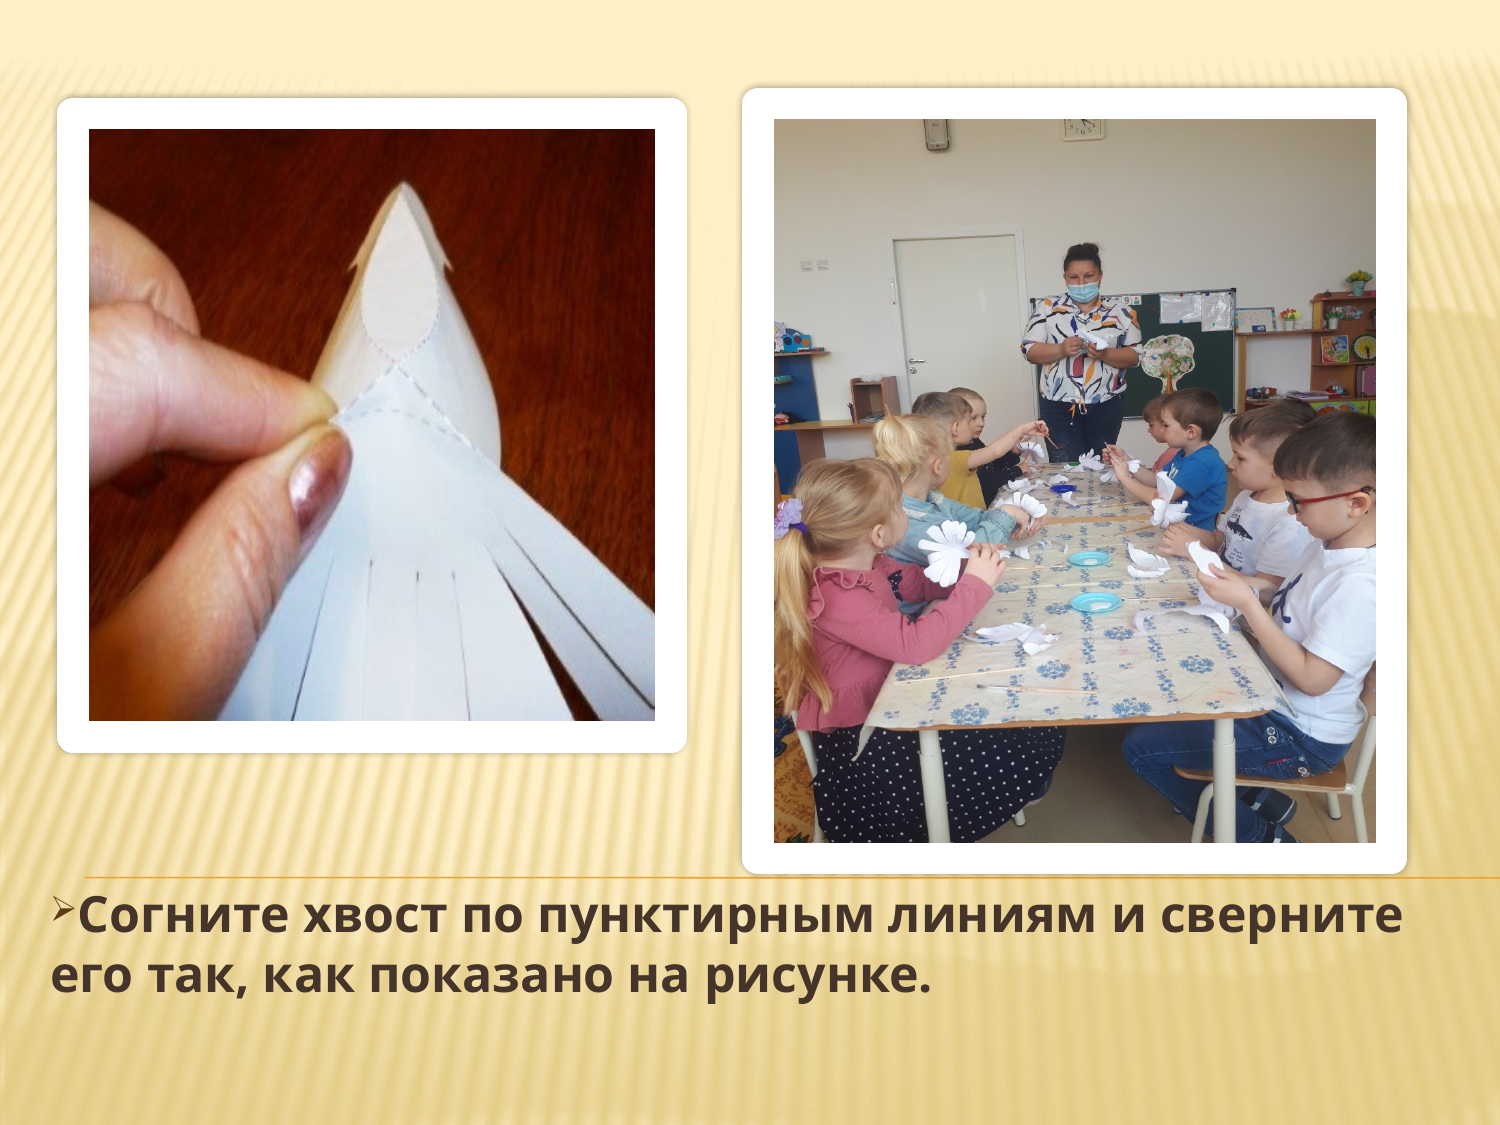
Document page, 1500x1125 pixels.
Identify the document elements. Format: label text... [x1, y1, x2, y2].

subtitle Согните хвост по пунктирным линиям и сверните его так, как показано на рисунке. [35, 750, 1450, 1011]
picture [88, 128, 656, 722]
picture [773, 118, 1377, 843]
